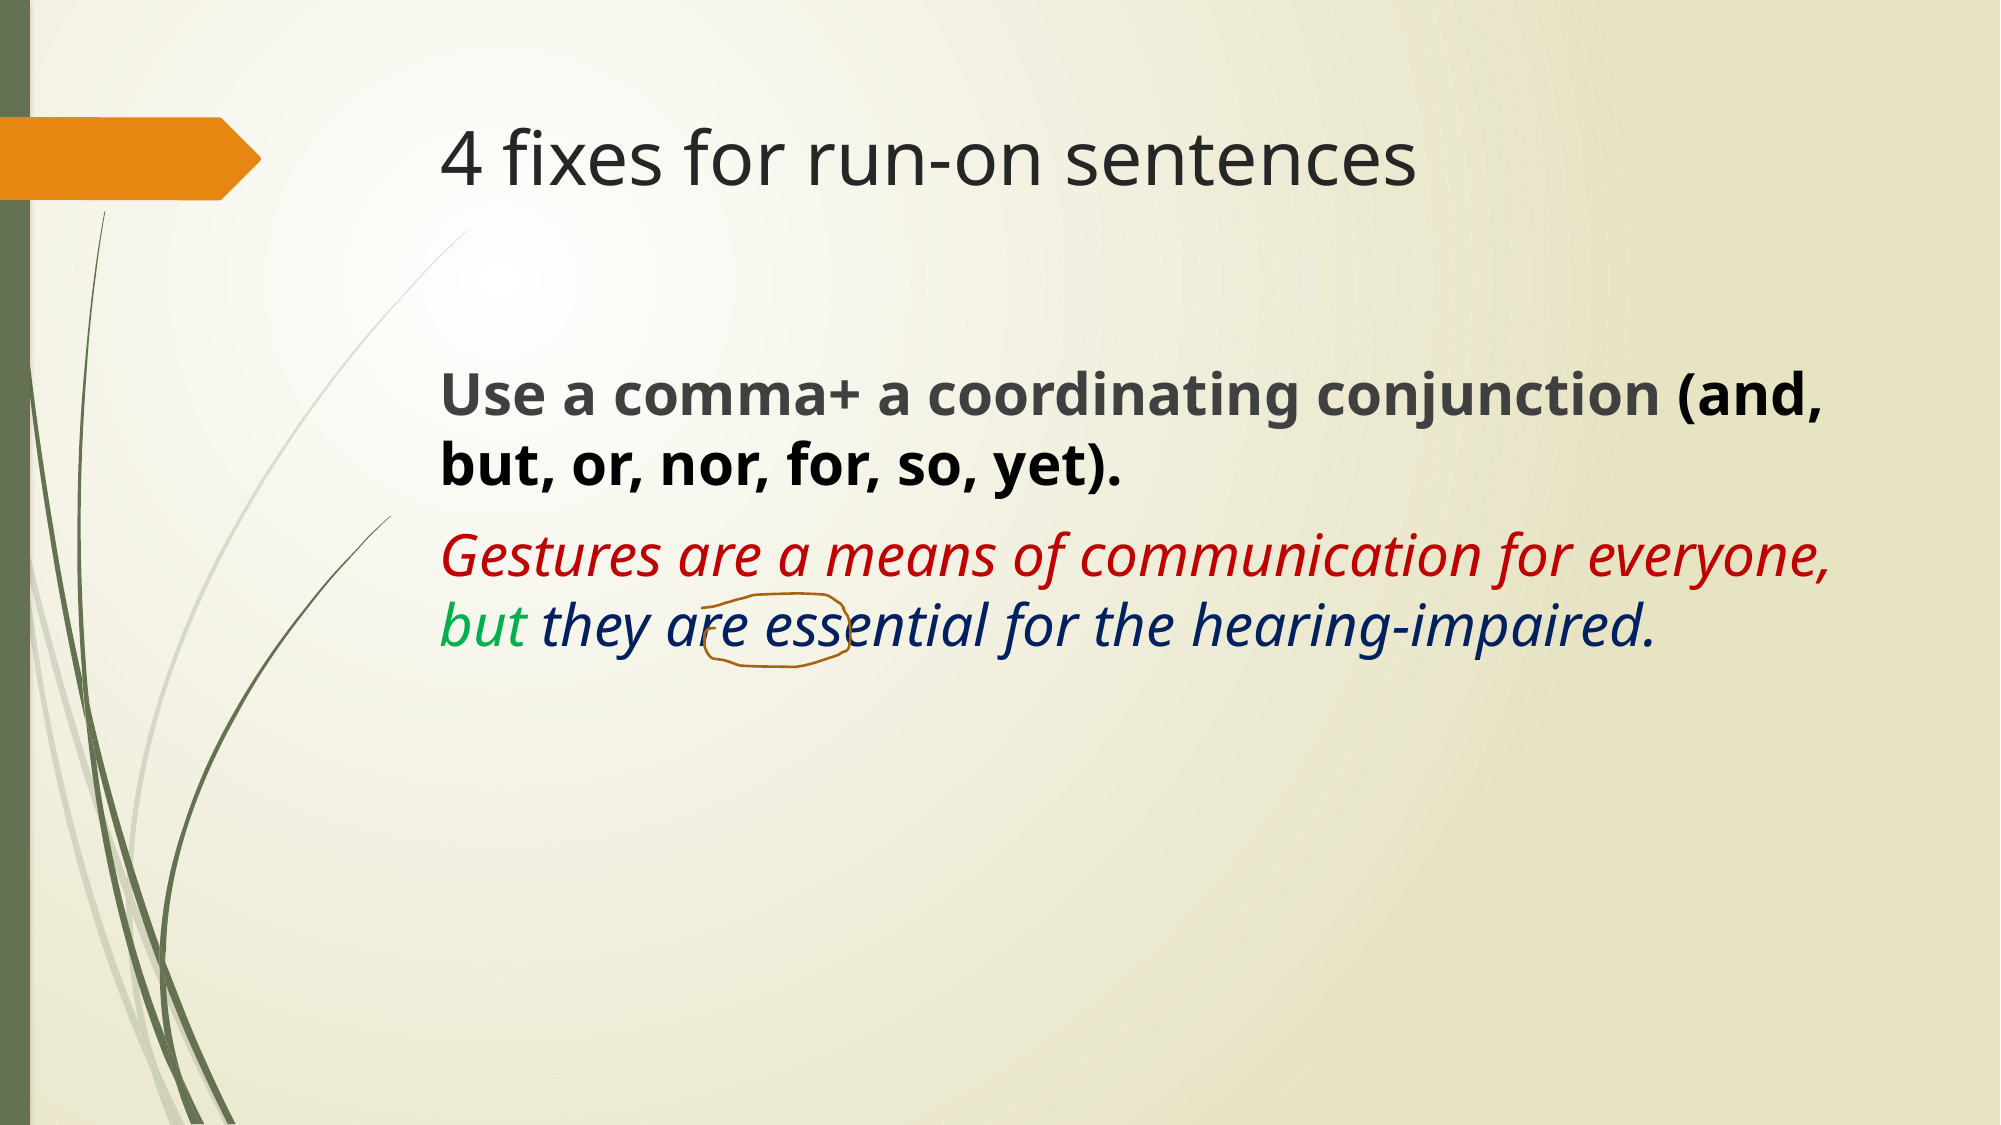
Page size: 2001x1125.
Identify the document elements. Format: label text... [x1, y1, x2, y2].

text_box [700, 592, 852, 669]
title 4 fixes for run-on sentences [425, 102, 1888, 313]
list Use a comma+ a coordinating conjunction (and, but, or, nor, for, so, yet). Gestures are a means of communication for everyone, but they are essential for the hearing-impaired. [424, 350, 1888, 970]
